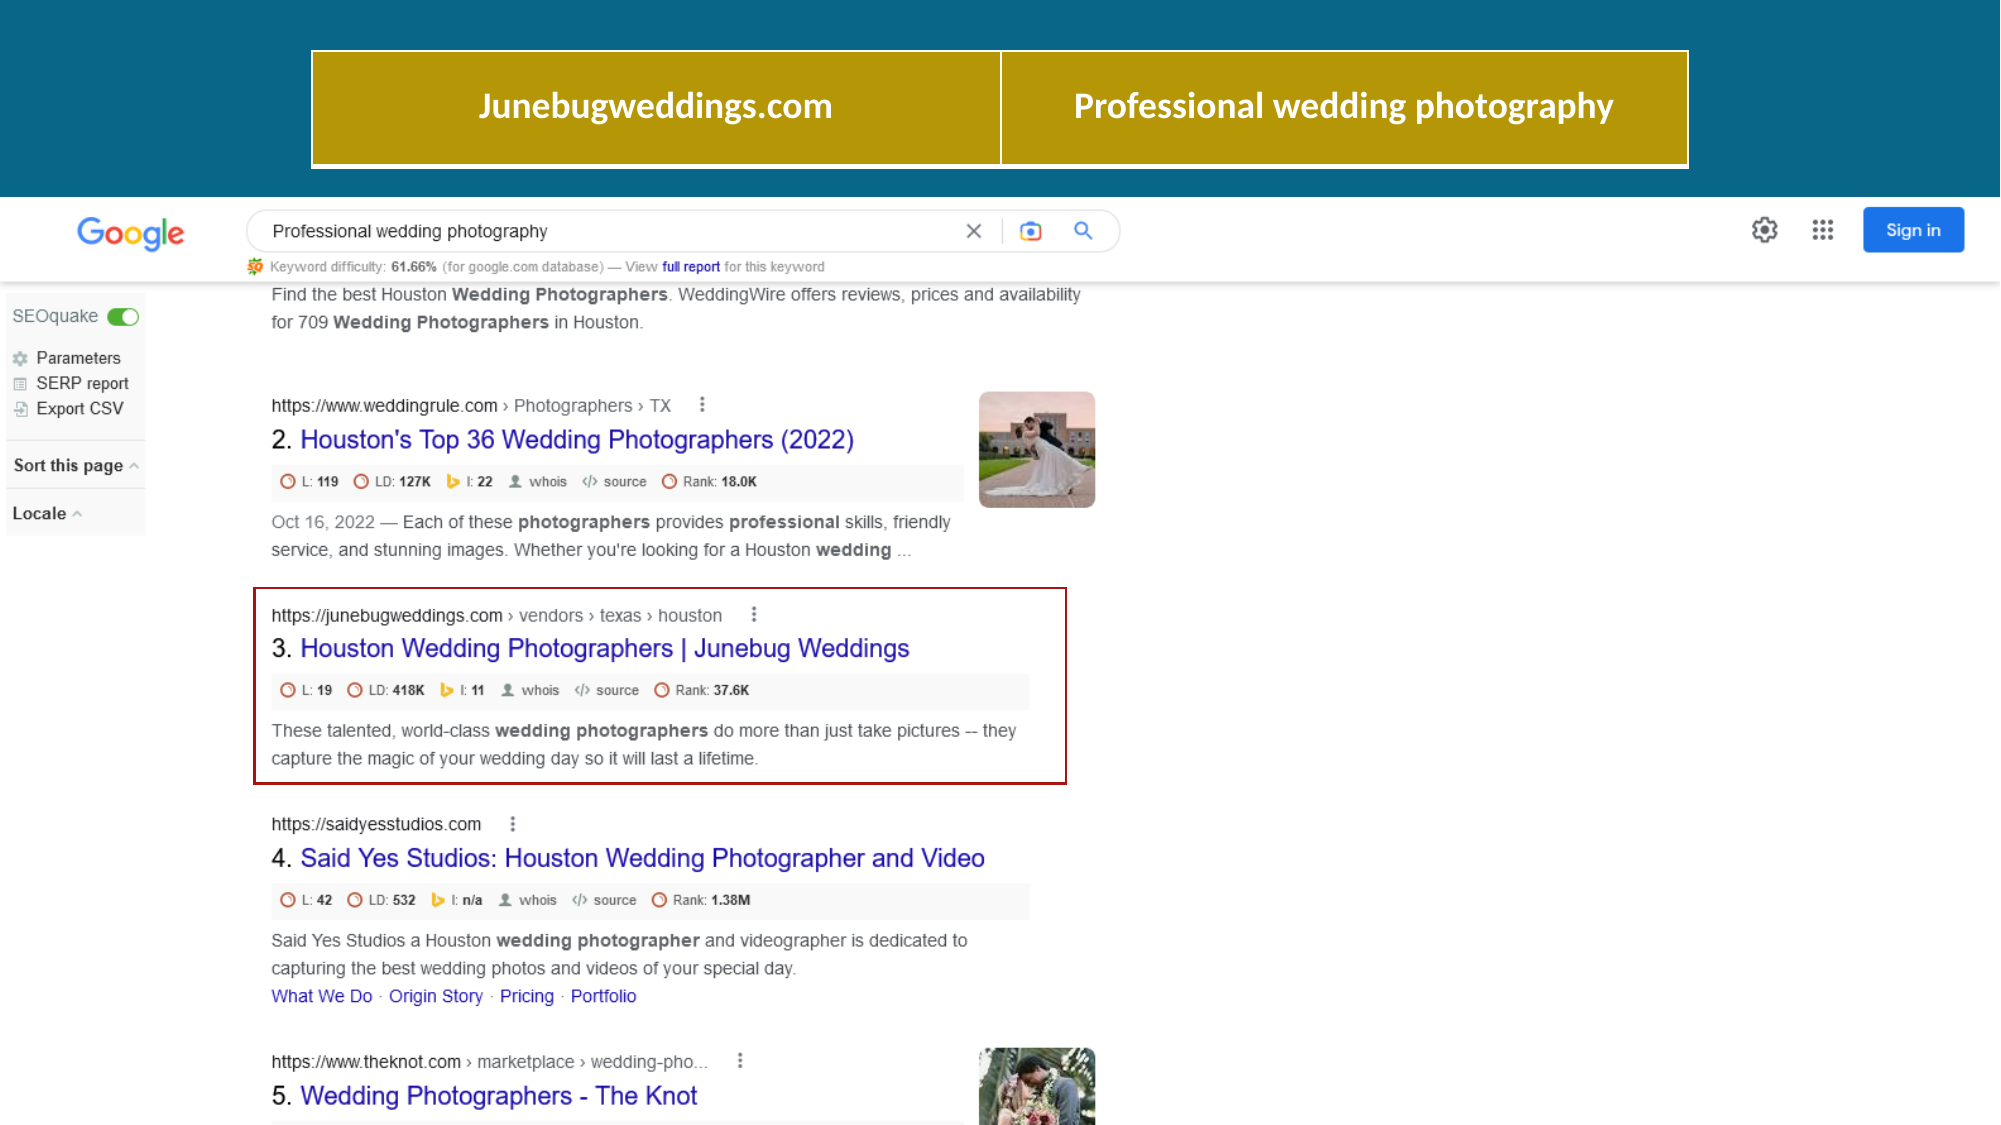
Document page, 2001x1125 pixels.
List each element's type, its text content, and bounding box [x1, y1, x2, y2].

picture [0, 198, 2000, 1125]
table_header Junebugweddings.com [313, 52, 1000, 164]
table_header Professional wedding photography [1002, 52, 1687, 164]
